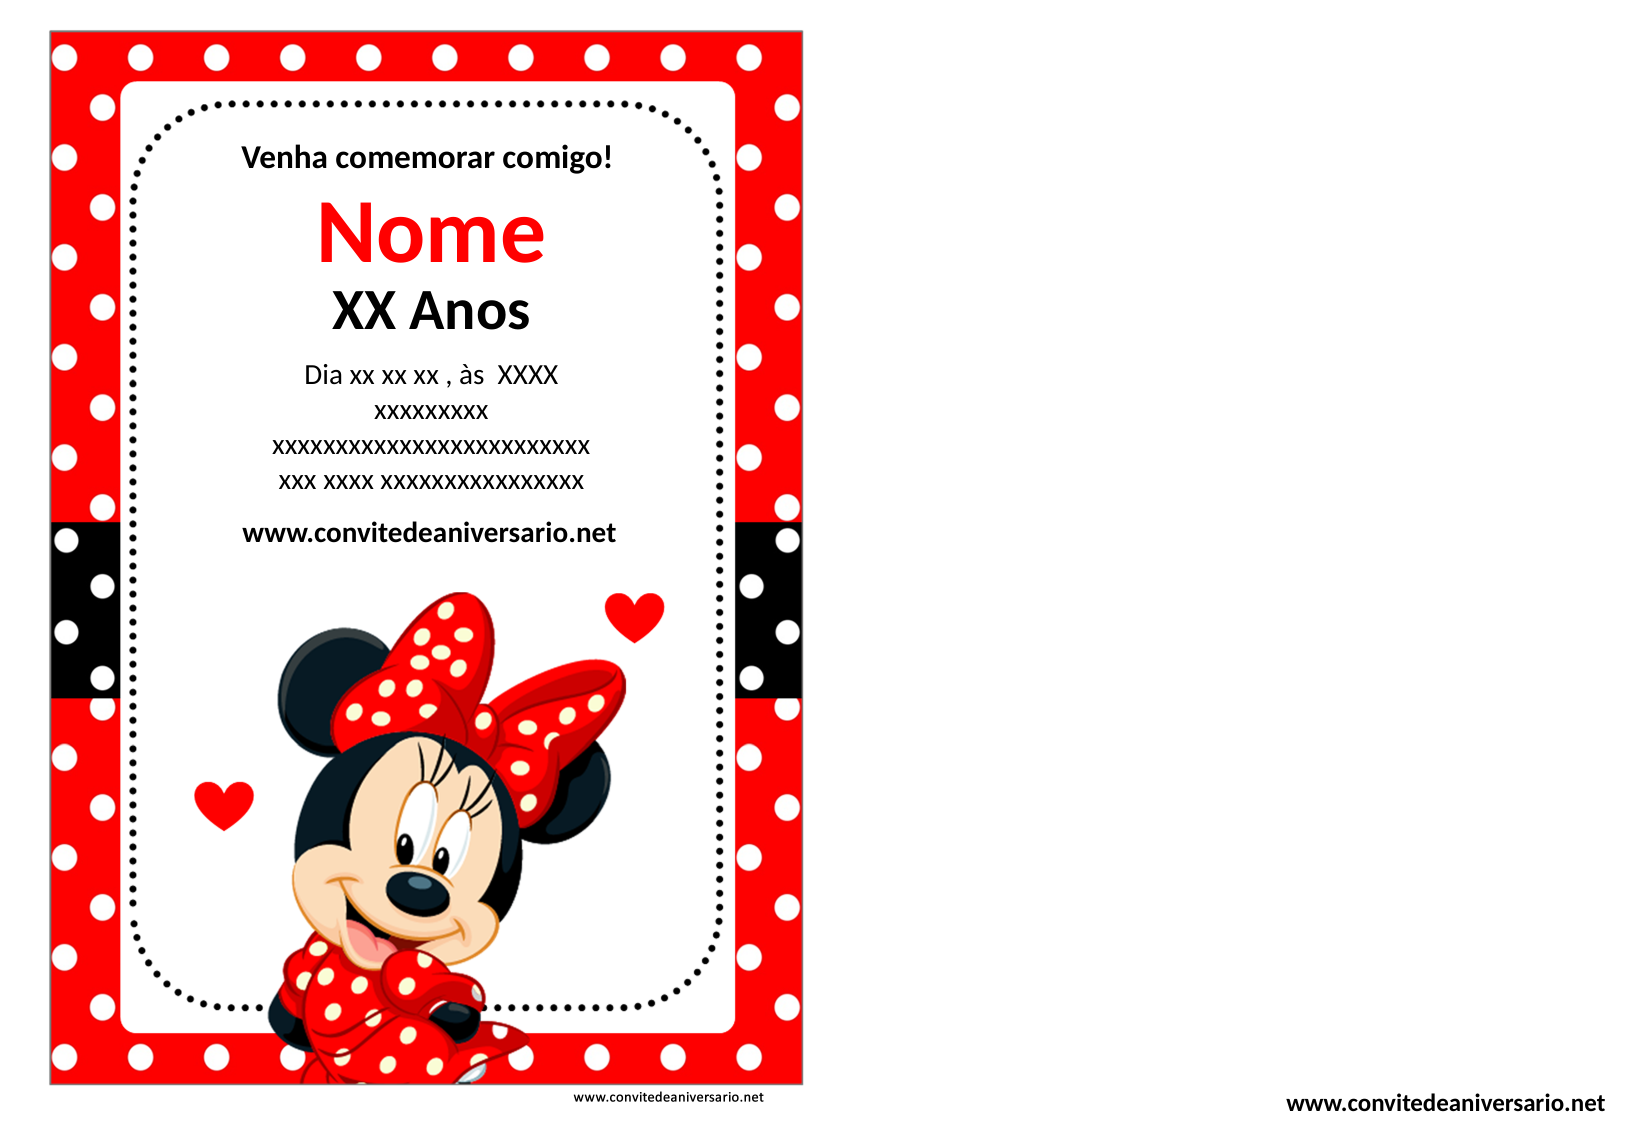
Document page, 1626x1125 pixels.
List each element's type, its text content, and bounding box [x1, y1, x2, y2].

text_box www.convitedeaniversario.net [1271, 1079, 1622, 1125]
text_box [27, 16, 825, 1109]
